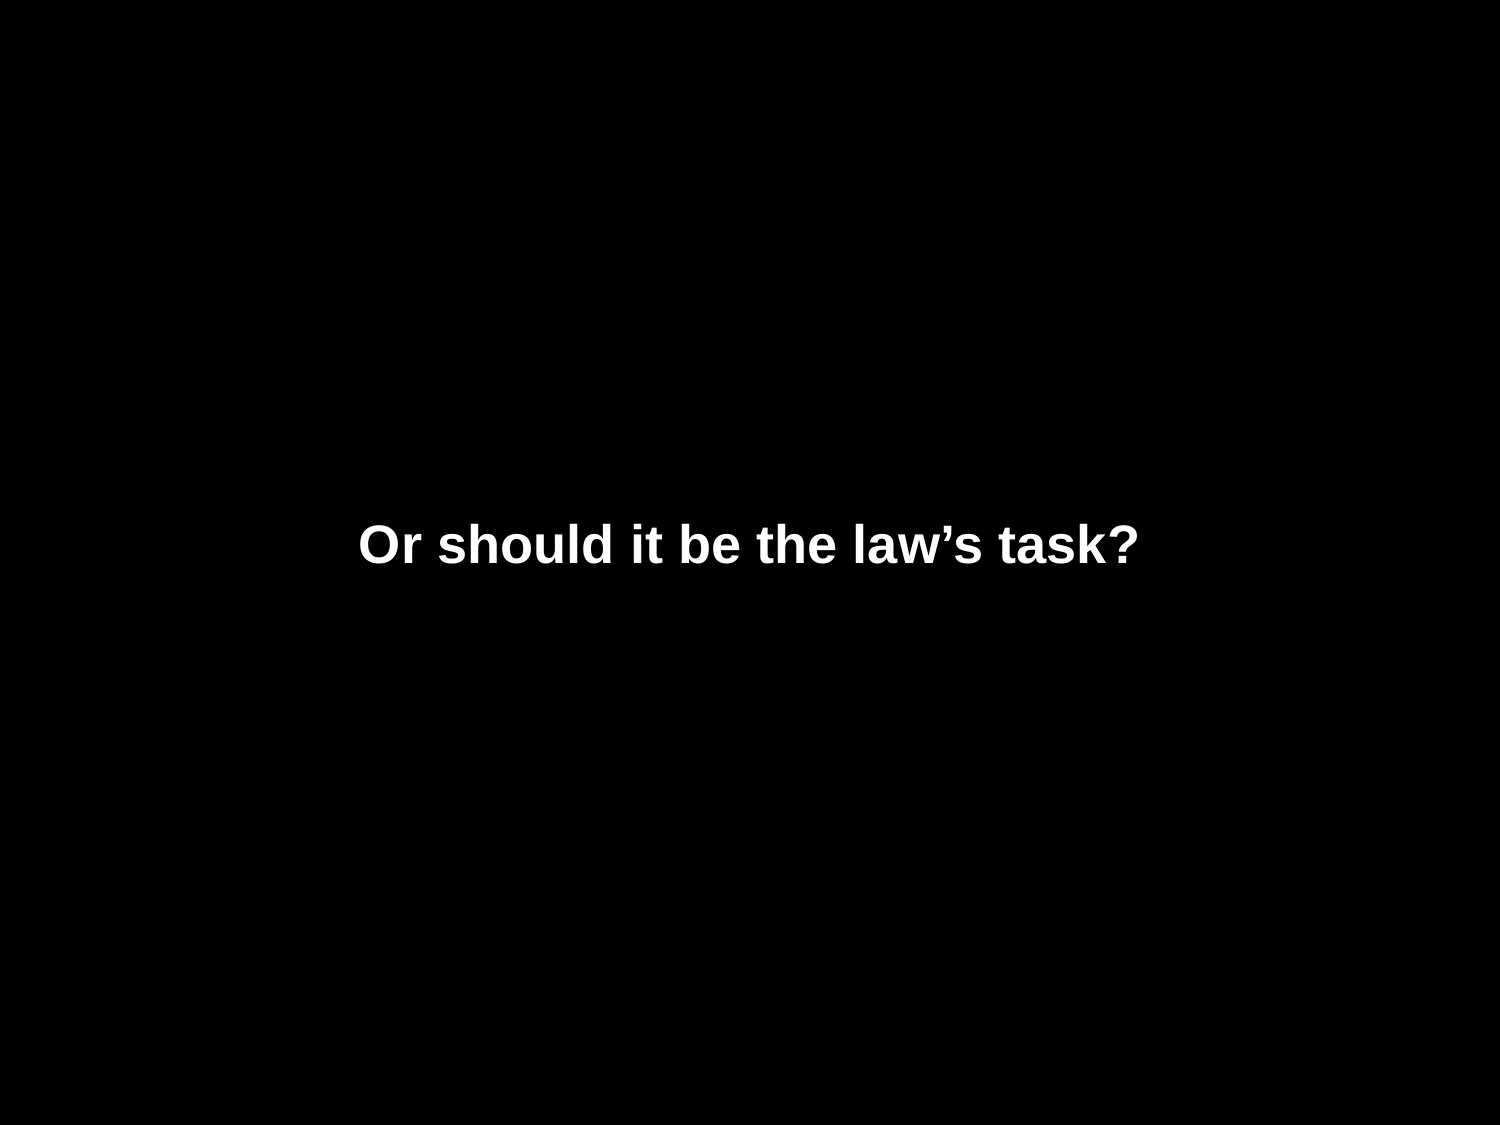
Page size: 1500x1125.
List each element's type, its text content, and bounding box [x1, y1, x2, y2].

list Or should it be the law’s task? [0, 501, 1500, 599]
